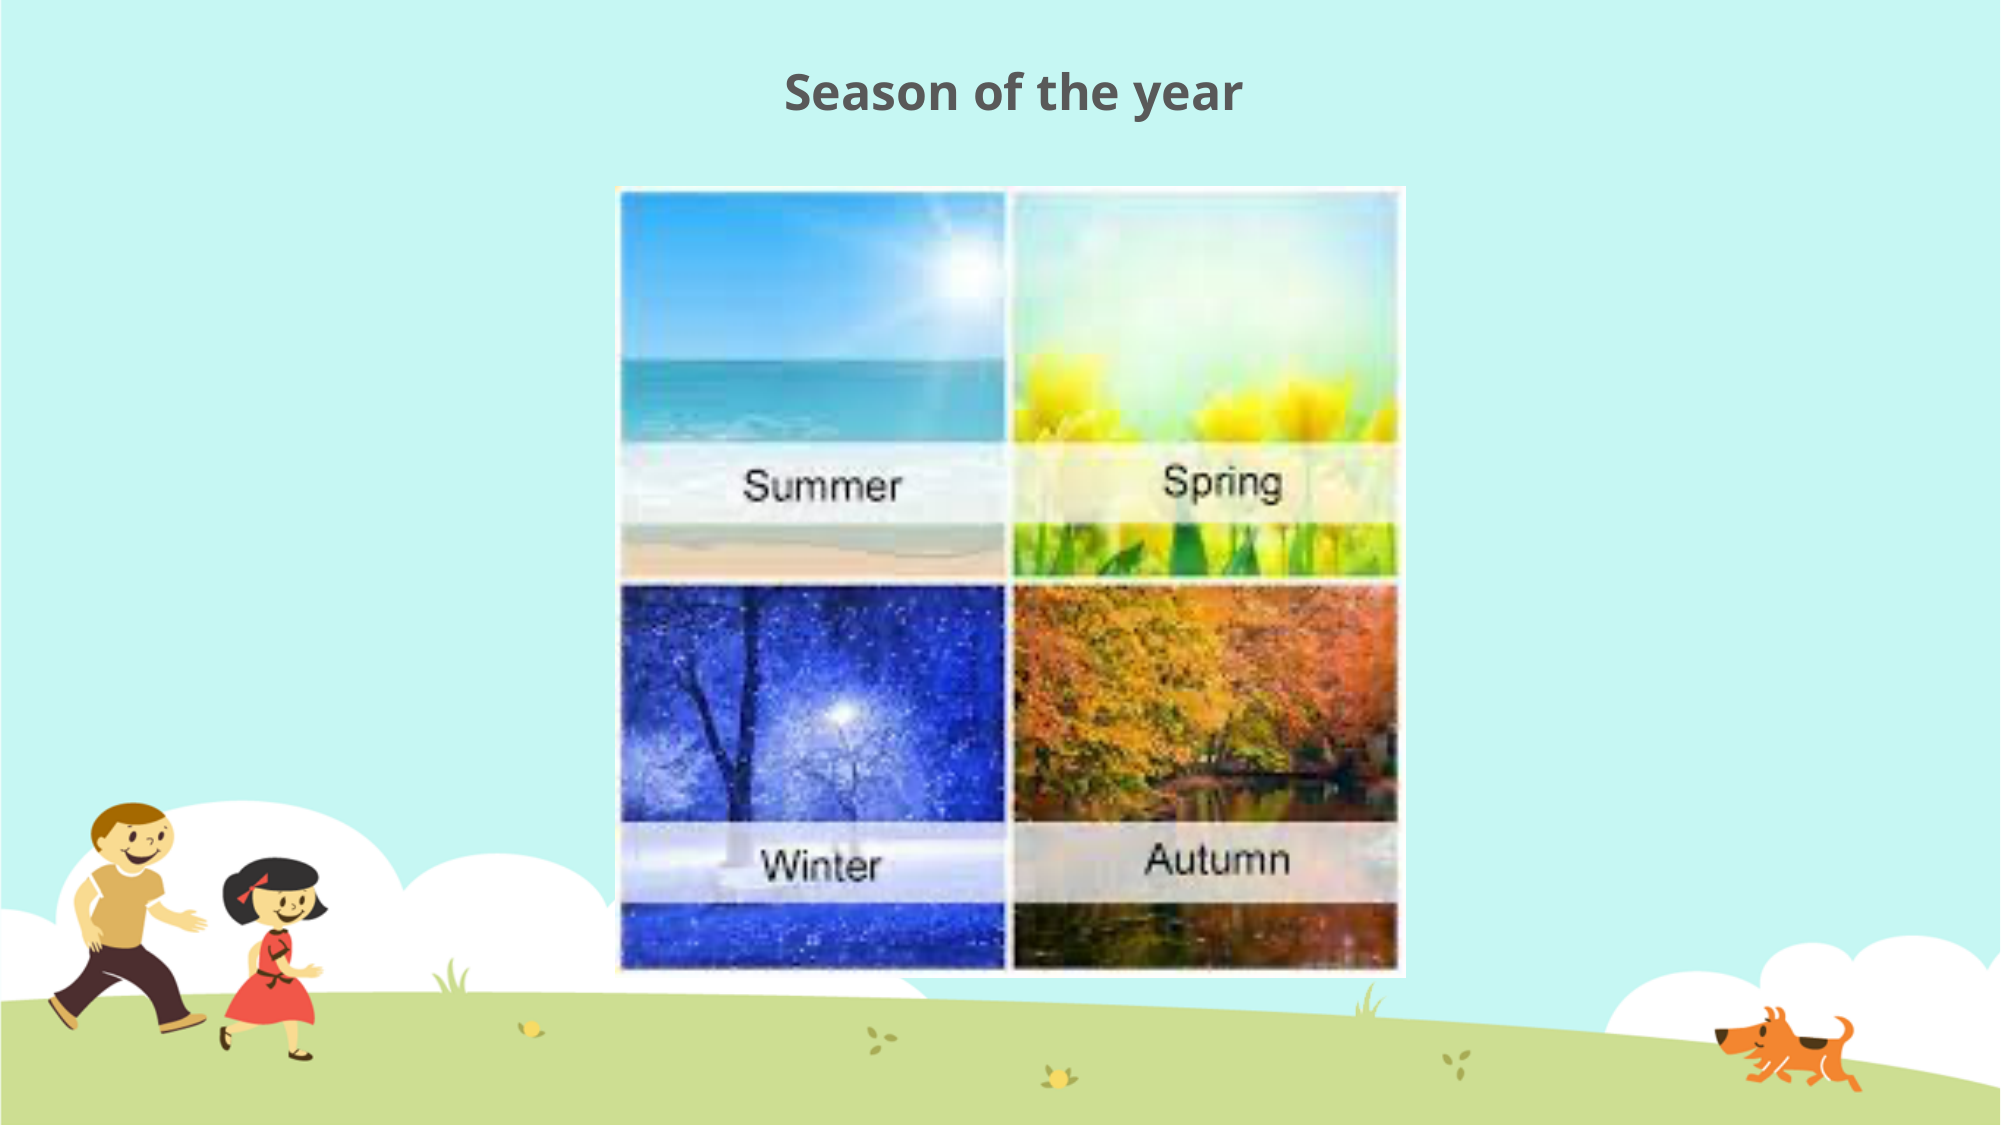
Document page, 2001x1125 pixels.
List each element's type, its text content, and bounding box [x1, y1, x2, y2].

text_box Season of the year [769, 52, 1260, 128]
picture [0, 0, 2001, 1125]
